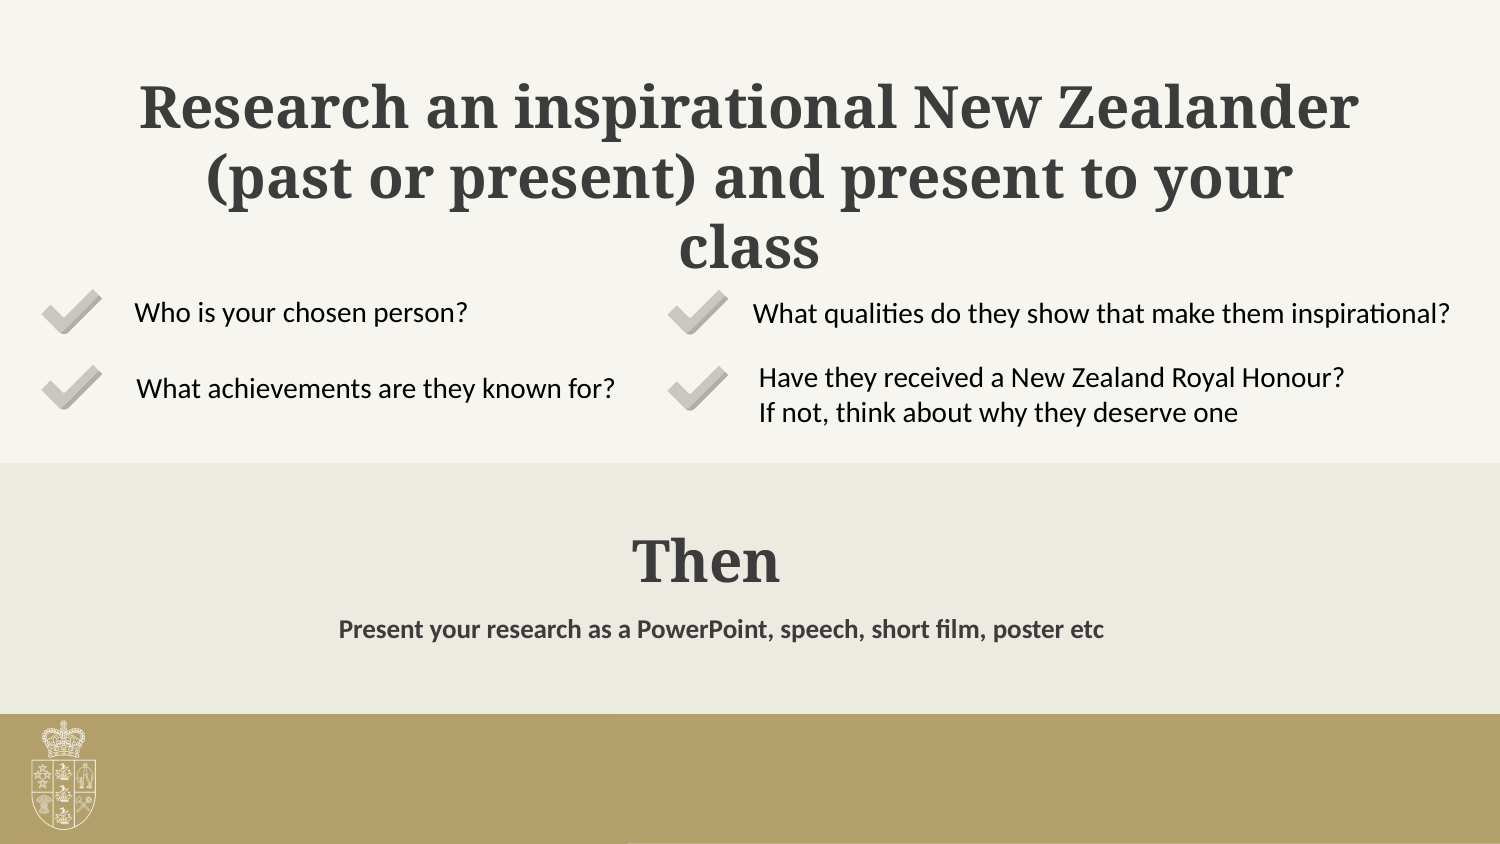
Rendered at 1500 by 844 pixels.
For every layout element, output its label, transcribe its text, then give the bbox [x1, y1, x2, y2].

text_box Have they received a New Zealand Royal Honour? If not, think about why they deserve one [744, 350, 1495, 436]
text_box Who is your chosen person? [119, 286, 491, 337]
title Research an inspirational New Zealander (past or present) and present to your class [116, 55, 1383, 224]
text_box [41, 364, 103, 410]
text_box Then [618, 516, 797, 602]
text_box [667, 289, 729, 335]
text_box What qualities do they show that make them inspirational? [738, 286, 1489, 337]
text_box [667, 365, 729, 411]
picture [0, 714, 616, 844]
text_box What achievements are they known for? [121, 361, 638, 412]
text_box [41, 288, 103, 335]
title Present your research as a PowerPoint, speech, short film, poster etc [88, 563, 1355, 670]
